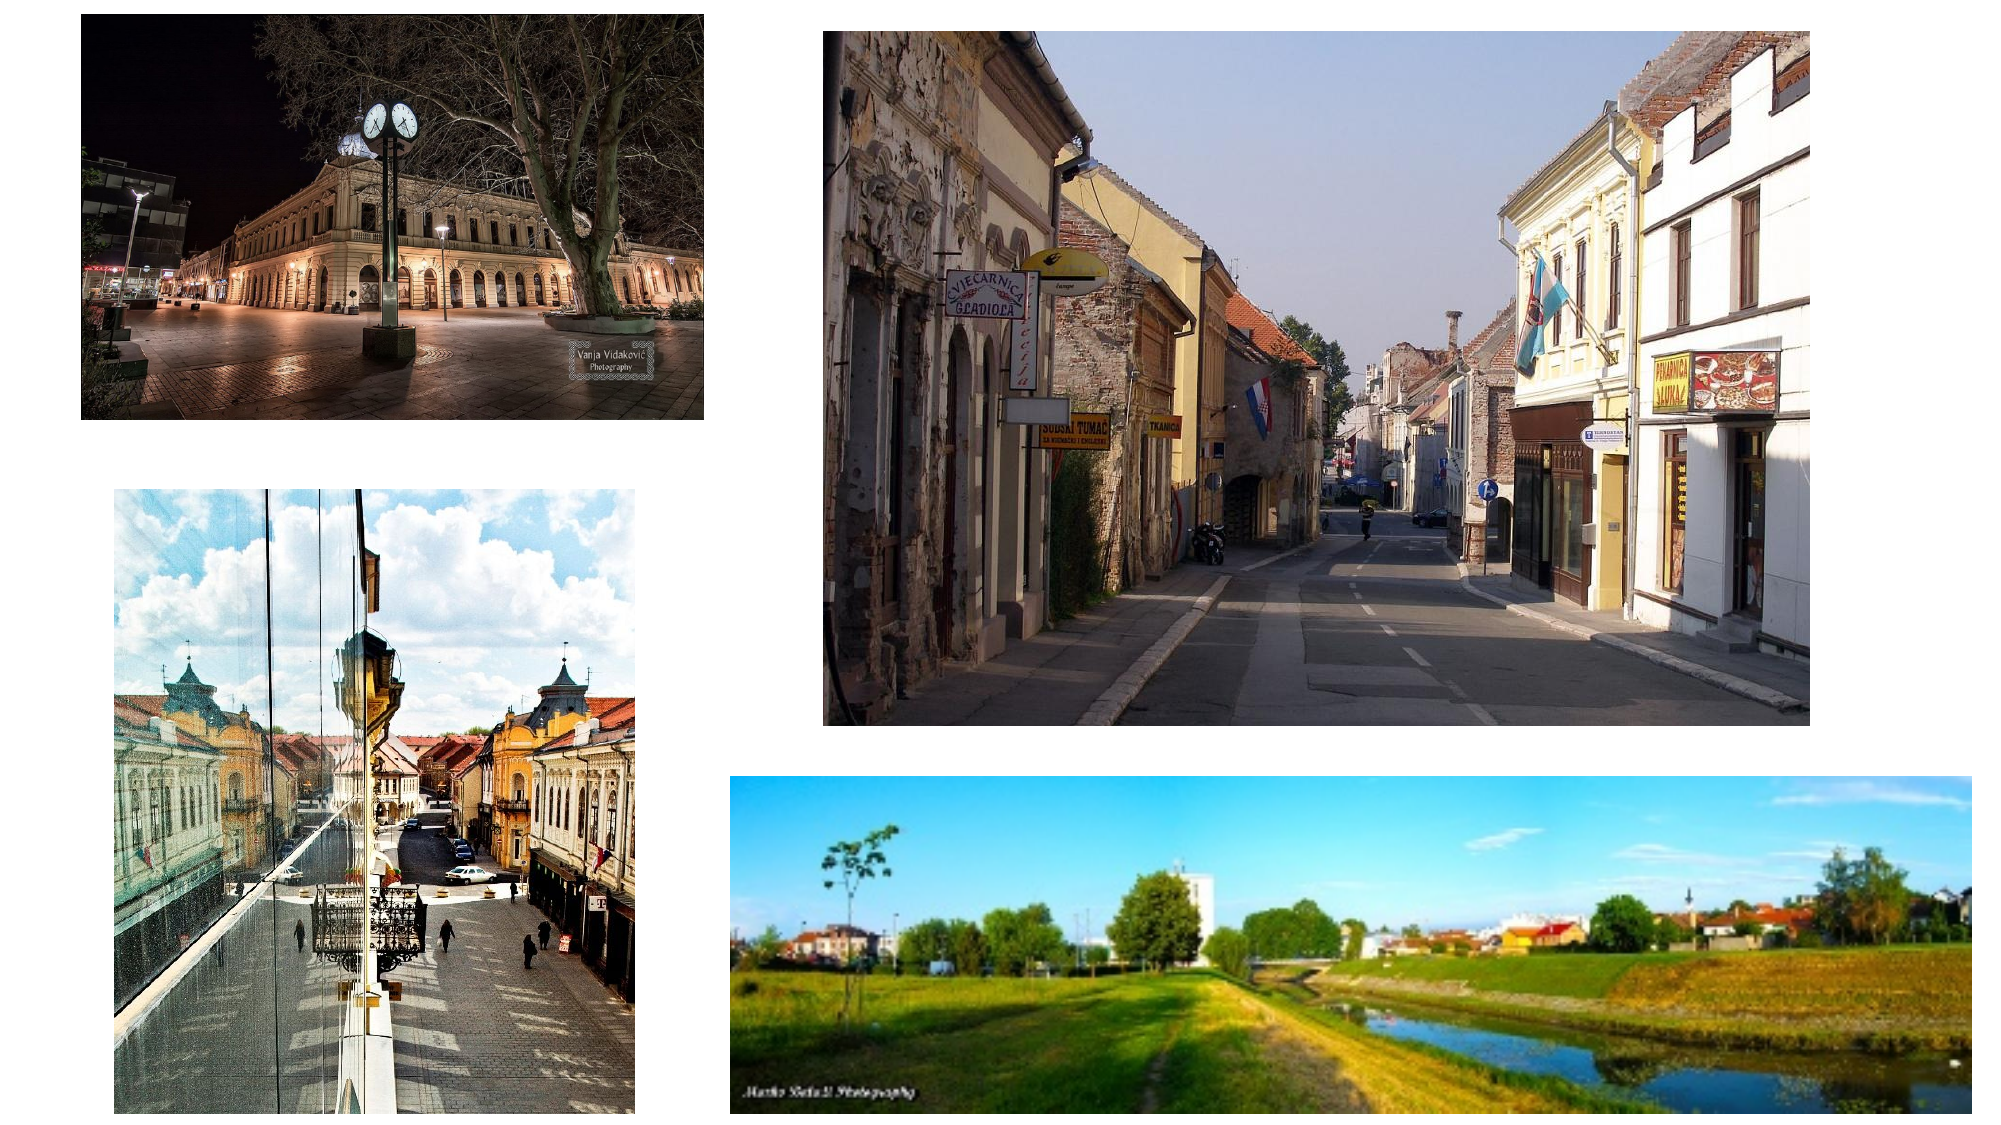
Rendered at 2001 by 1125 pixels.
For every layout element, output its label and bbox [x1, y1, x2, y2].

picture [730, 776, 1972, 1114]
picture [114, 489, 635, 1114]
picture [81, 14, 704, 420]
picture [823, 31, 1810, 726]
